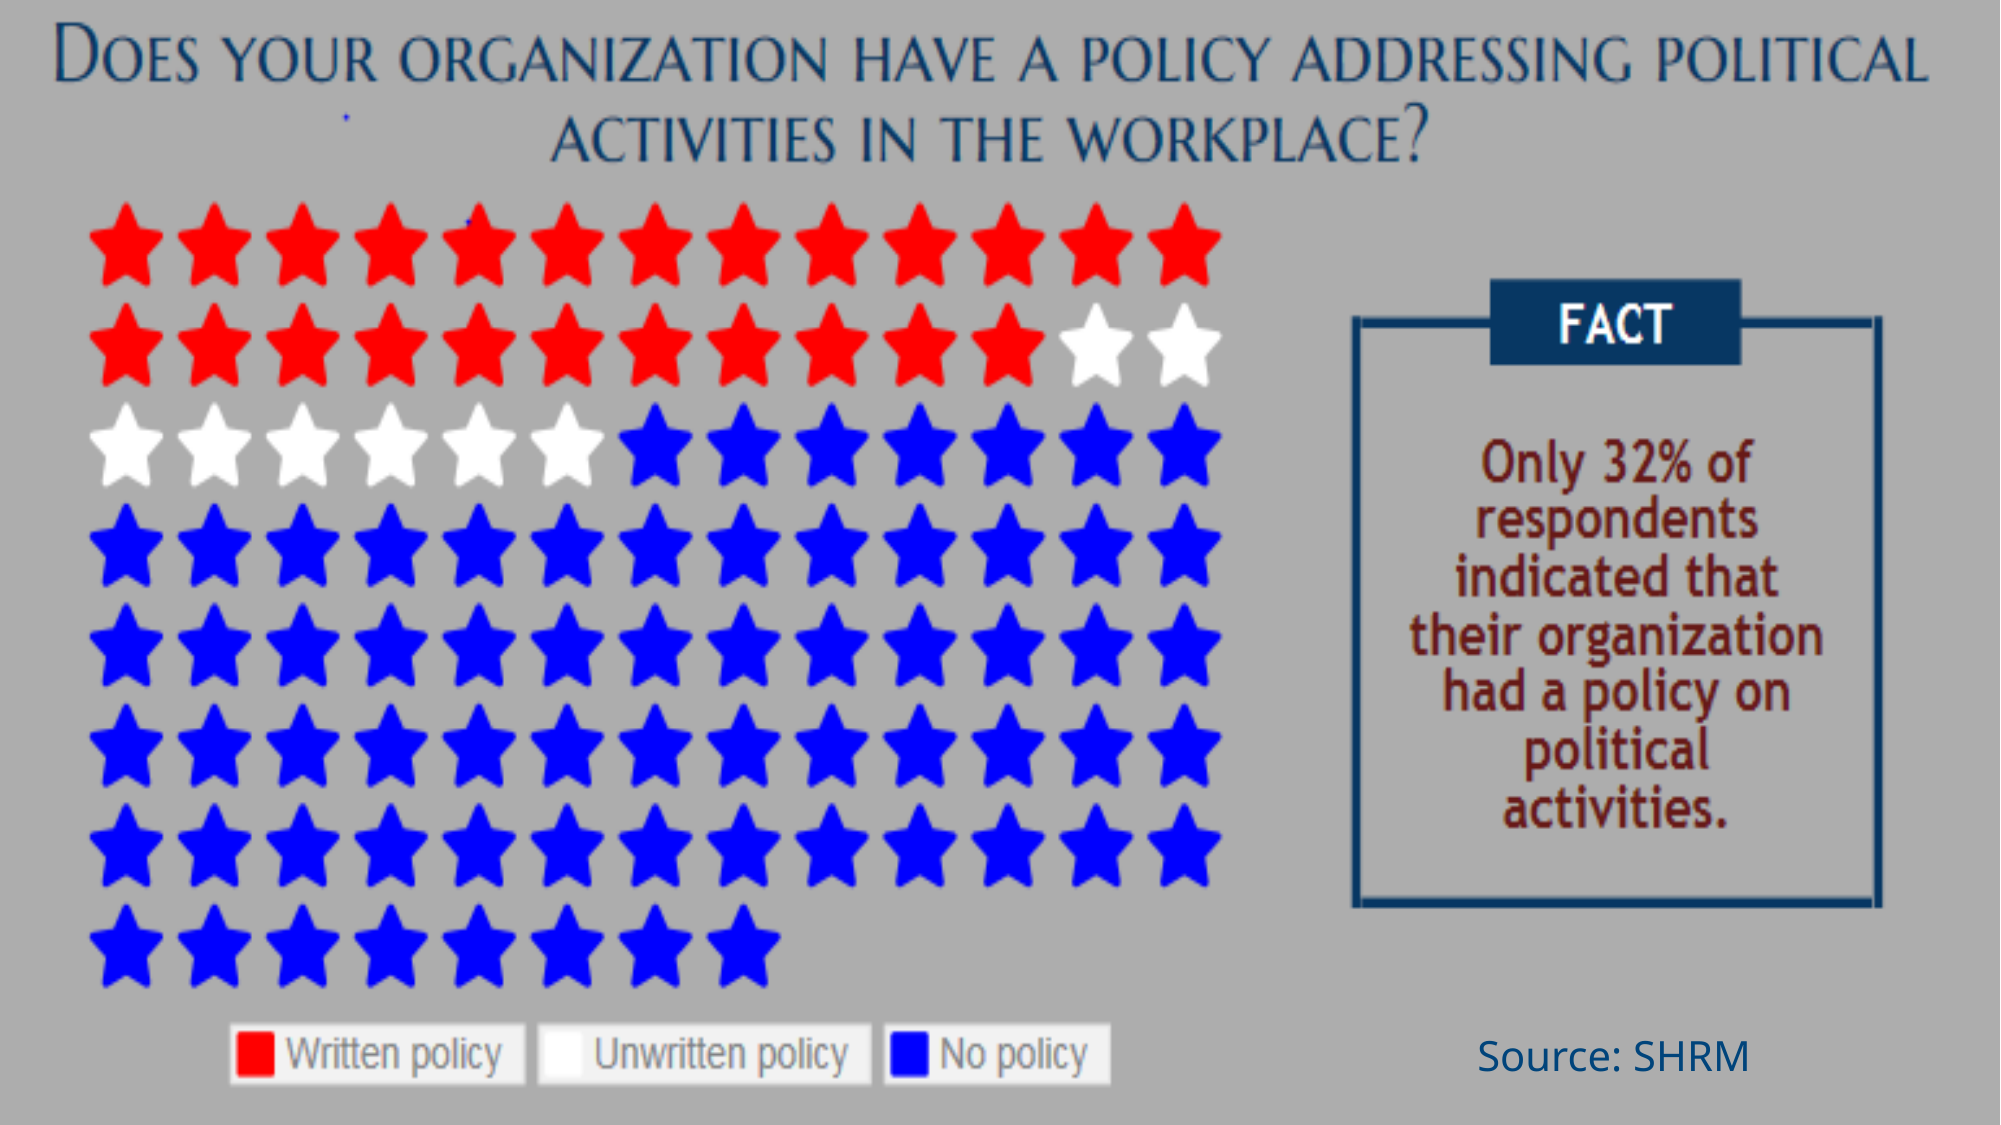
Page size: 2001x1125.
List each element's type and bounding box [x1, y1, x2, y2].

list [0, 0, 2000, 1125]
